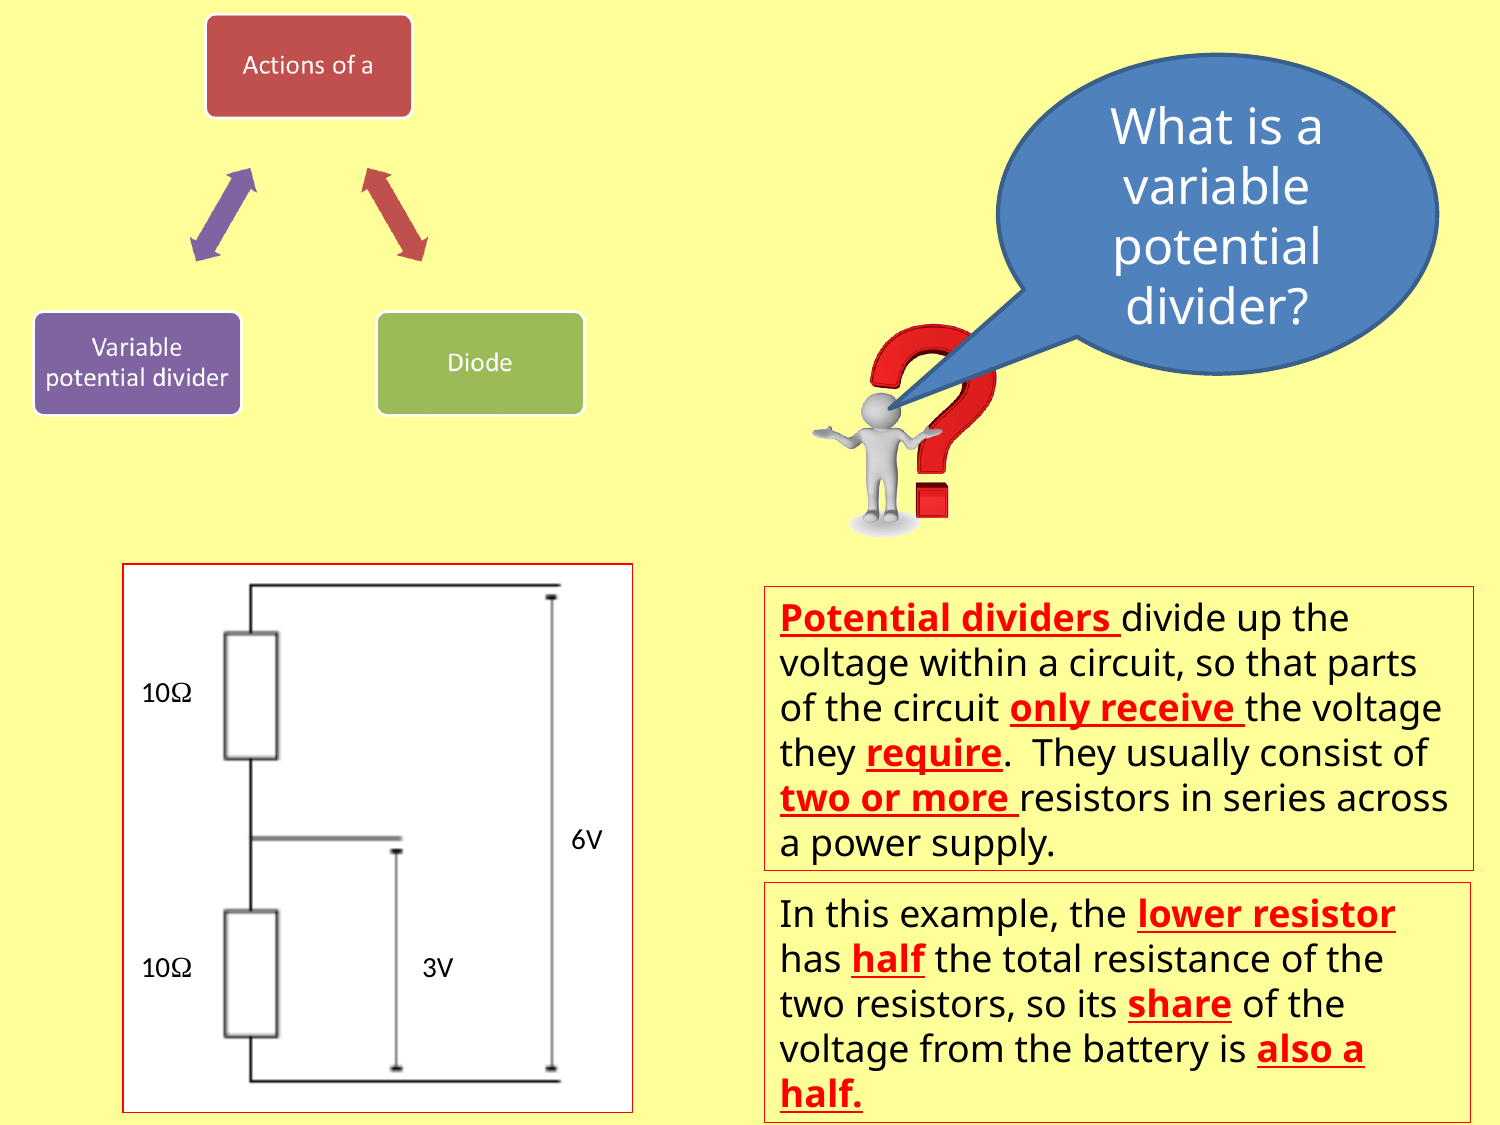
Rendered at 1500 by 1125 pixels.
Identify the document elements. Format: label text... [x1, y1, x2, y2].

picture [123, 564, 633, 1112]
picture [2, 0, 603, 429]
text_box In this example, the lower resistor has half the total resistance of the two resistors, so its share of the voltage from the battery is also a half. [764, 882, 1471, 1123]
text_box What is a variable potential divider? [992, 52, 1440, 376]
picture [761, 317, 1050, 540]
text_box Potential dividers divide up the voltage within a circuit, so that parts of the circuit only receive the voltage they require. They usually consist of two or more resistors in series across a power supply. [764, 586, 1474, 871]
